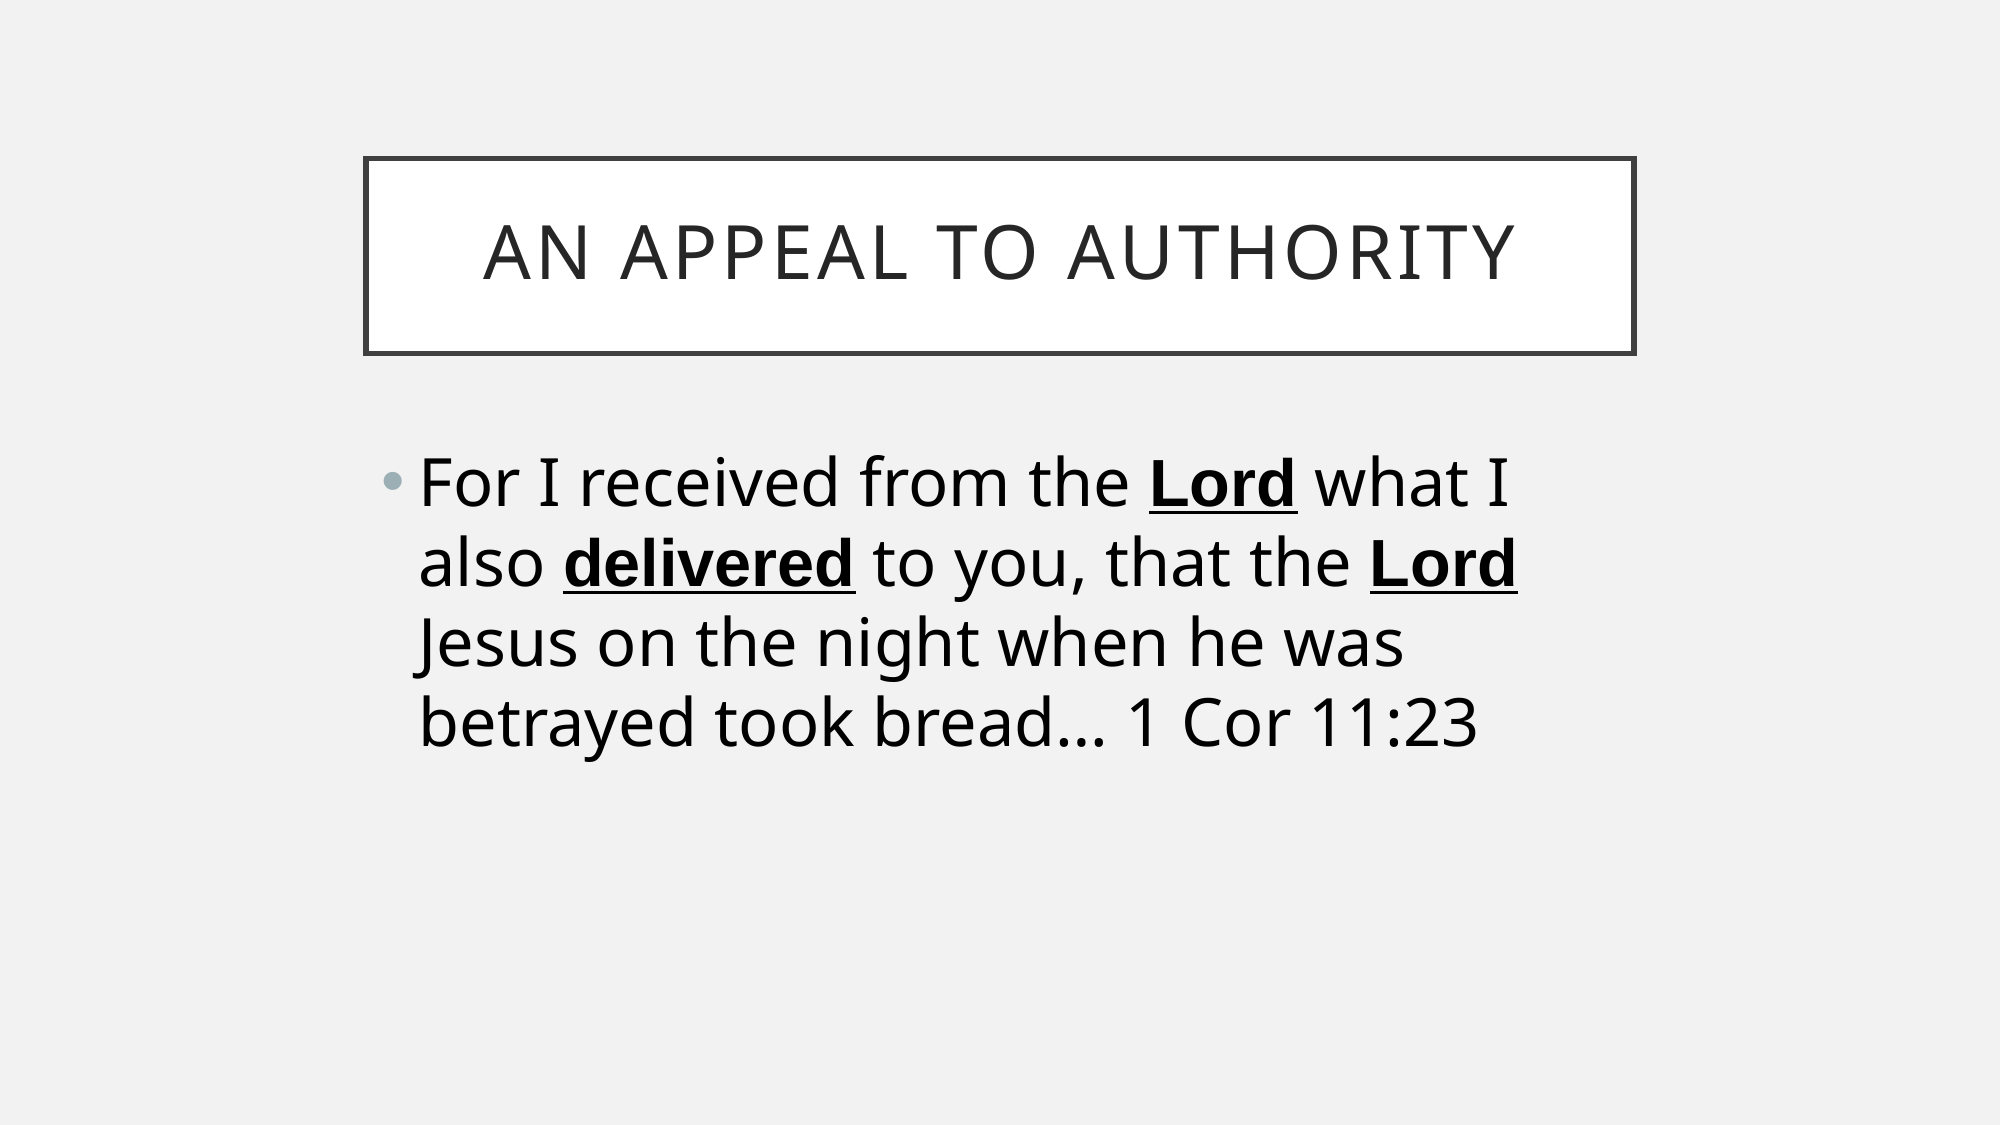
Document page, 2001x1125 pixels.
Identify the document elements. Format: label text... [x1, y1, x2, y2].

list For I received from the Lord what I also delivered to you, that the Lord Jesus on the night when he was betrayed took bread… 1 Cor 11:23 [366, 432, 1634, 942]
title An appeal to authority [363, 156, 1637, 356]
